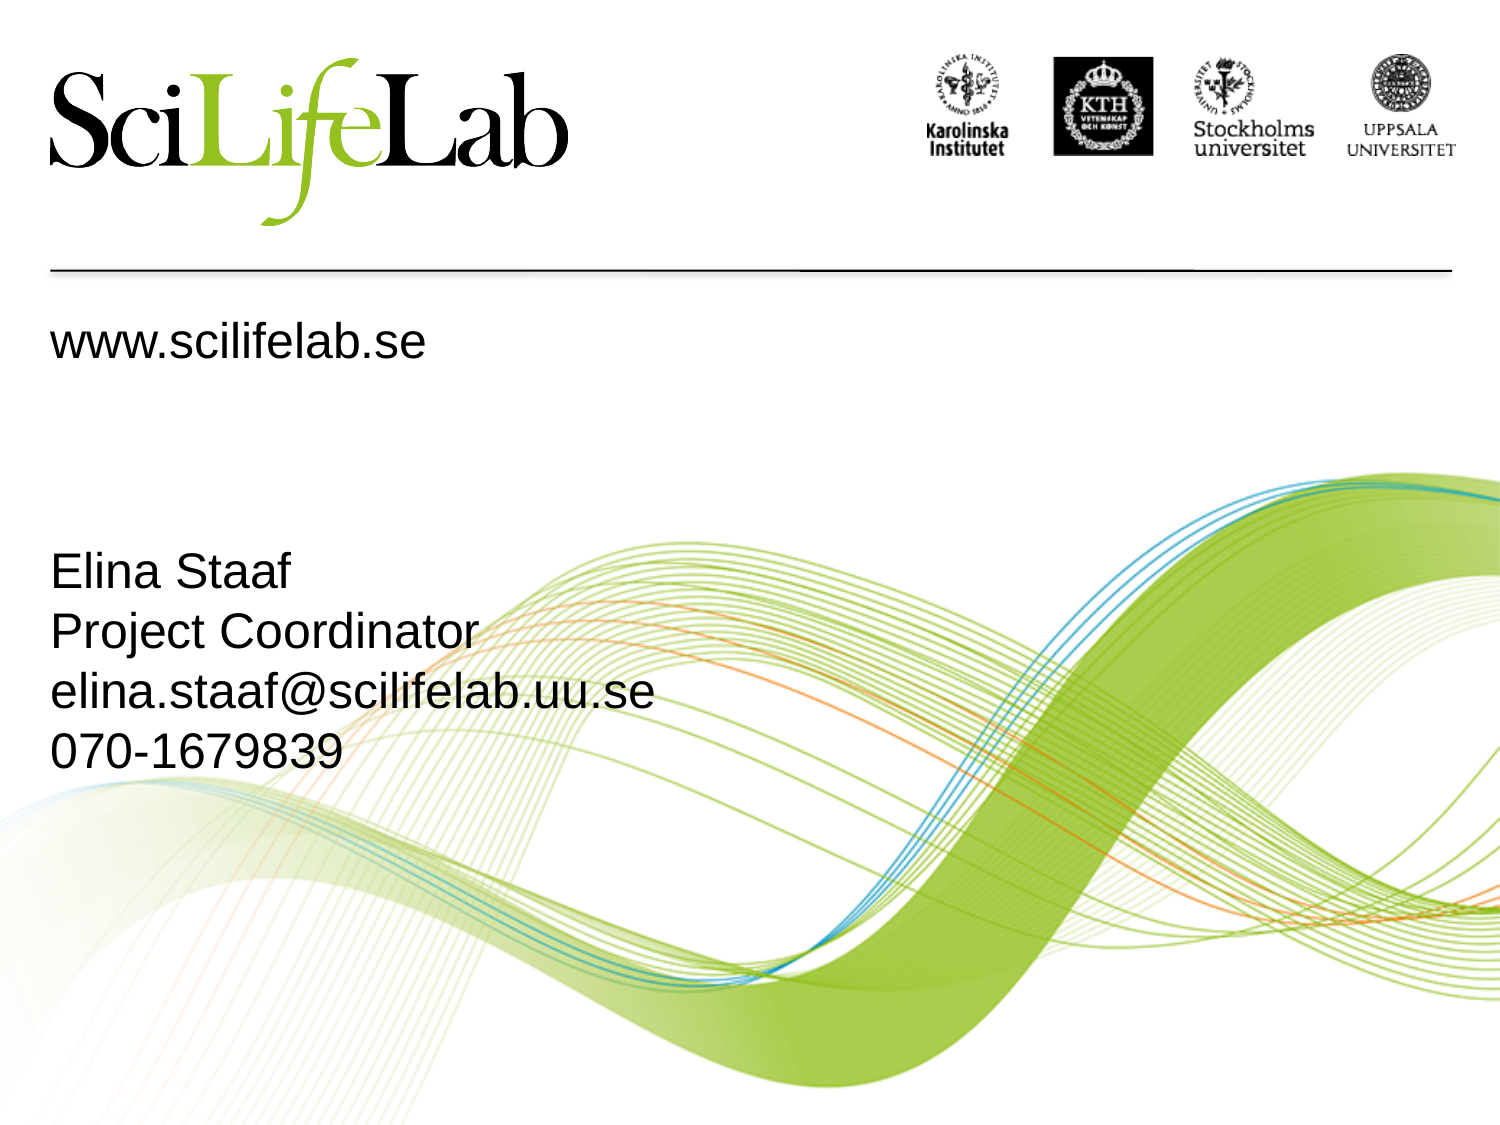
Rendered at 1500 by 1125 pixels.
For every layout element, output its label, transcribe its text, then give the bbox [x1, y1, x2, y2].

picture [0, 464, 1500, 1125]
picture [50, 58, 568, 226]
picture [927, 54, 1456, 156]
text_box Elina Staaf Project Coordinator elina.staaf@scilifelab.uu.se 070-1679839 [50, 538, 1162, 929]
list www.scilifelab.se [50, 308, 796, 538]
